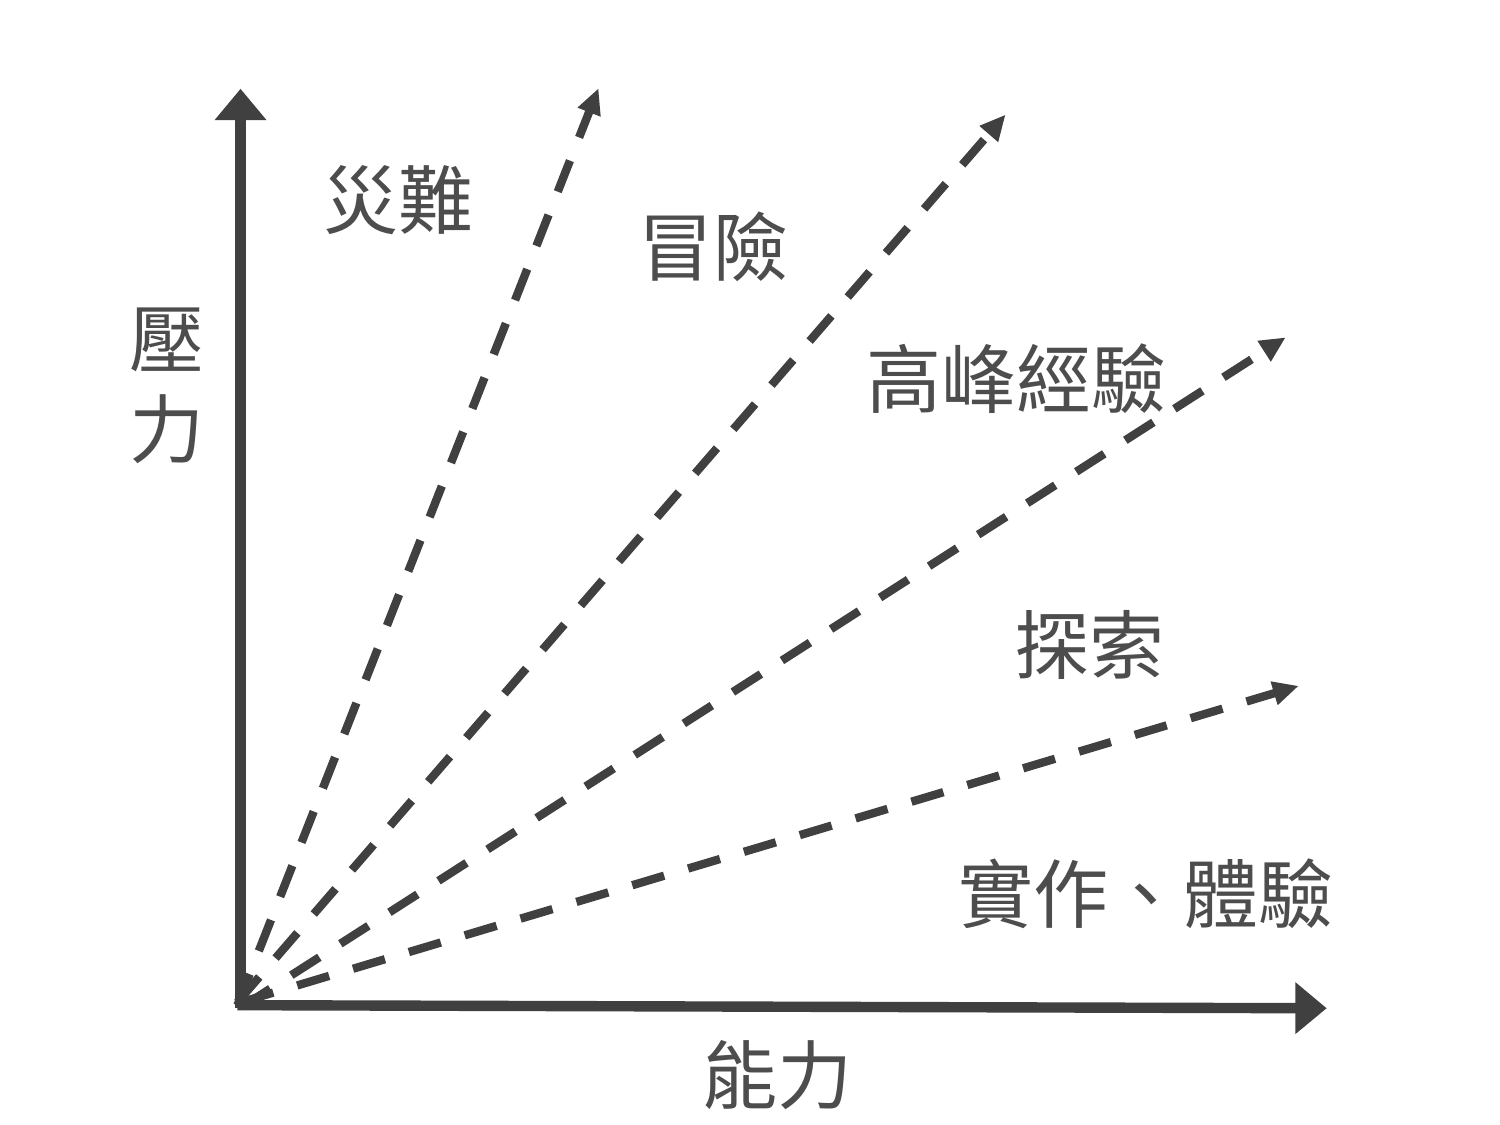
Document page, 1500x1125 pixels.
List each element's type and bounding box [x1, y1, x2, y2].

text_box [114, 88, 1355, 1125]
